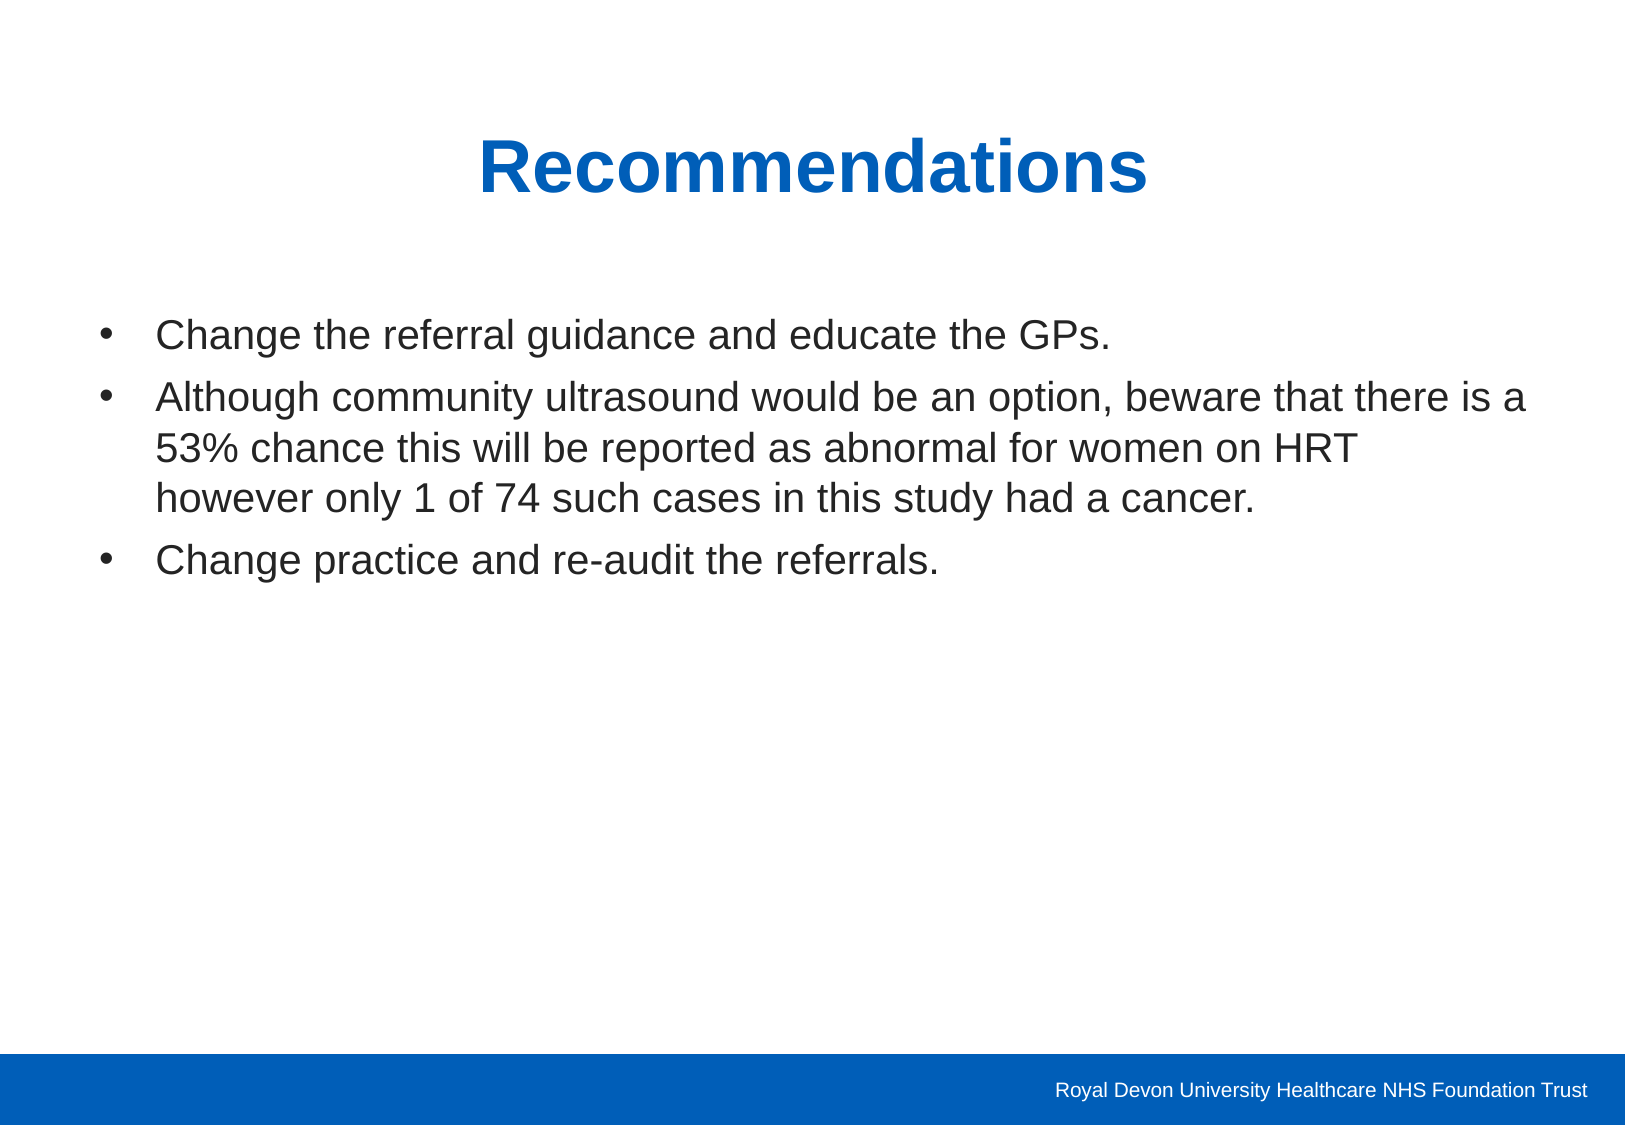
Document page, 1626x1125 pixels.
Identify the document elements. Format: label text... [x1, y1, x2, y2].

list Change the referral guidance and educate the GPs. Although community ultrasound would be an option, beware that there is a 53% chance this will be reported as abnormal for women on HRT however only 1 of 74 such cases in this study had a cancer. Change practice and re-audit the referrals. [87, 301, 1540, 1033]
title Recommendations [87, 59, 1541, 278]
